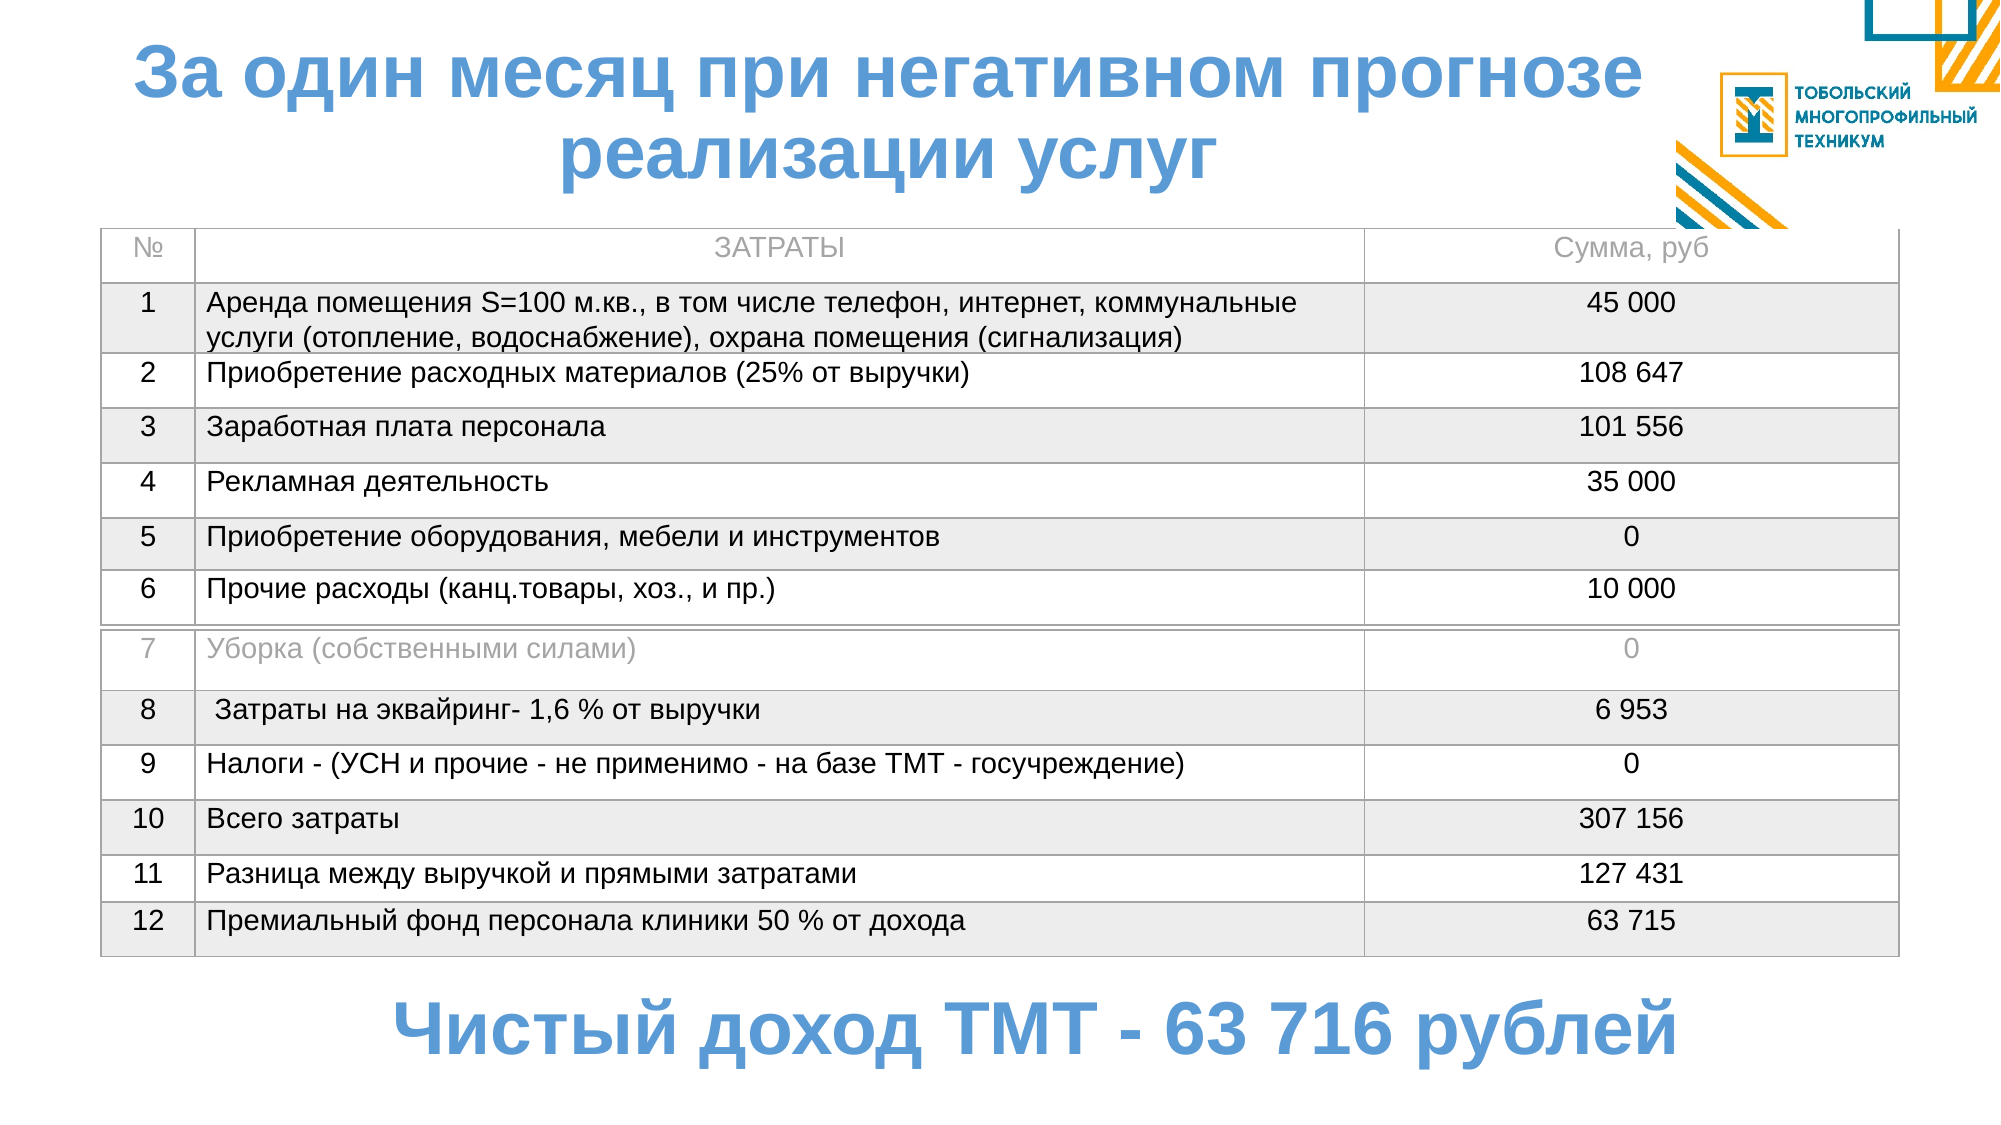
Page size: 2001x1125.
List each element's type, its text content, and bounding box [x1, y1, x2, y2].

table_cell 307 156 [1365, 801, 1898, 854]
table_cell 3 [102, 409, 194, 462]
table_cell 0 [1365, 519, 1898, 569]
table_cell 9 [102, 746, 194, 799]
table_cell Премиальный фонд персонала клиники 50 % от дохода [196, 903, 1364, 956]
picture [1676, 0, 2000, 229]
table_cell Налоги - (УСН и прочие - не применимо - на базе ТМТ - госучреждение) [196, 746, 1364, 799]
table_cell 5 [102, 519, 194, 569]
picture [1676, 222, 1684, 229]
picture [1676, 176, 1743, 229]
table_header ЗАТРАТЫ [196, 229, 1364, 282]
table_cell 6 [102, 571, 194, 624]
table_cell 45 000 [1365, 284, 1898, 352]
table_cell Заработная плата персонала [196, 409, 1364, 462]
table_cell 10 000 [1365, 571, 1898, 624]
table_cell Затраты на эквайринг- 1,6 % от выручки [196, 691, 1364, 744]
table_cell Разница между выручкой и прямыми затратами [196, 856, 1364, 901]
title За один месяц при негативном прогнозе реализации услуг [26, 51, 1676, 178]
table_cell Аренда помещения S=100 м.кв., в том числе телефон, интернет, коммунальные услуги (отопление, водоснабжение), охрана помещения (сигнализация) [196, 284, 1364, 352]
table_cell 35 000 [1365, 464, 1898, 517]
table_header № [102, 229, 194, 282]
table_cell 10 [102, 801, 194, 854]
table_header Сумма, руб [1365, 229, 1898, 282]
table_cell Приобретение расходных материалов (25% от выручки) [196, 354, 1364, 407]
table_cell 11 [102, 856, 194, 901]
table_cell 63 715 [1365, 903, 1898, 956]
table_cell 101 556 [1365, 409, 1898, 462]
table_cell 12 [102, 903, 194, 956]
table_cell 0 [1365, 746, 1898, 799]
table_cell 8 [102, 691, 194, 744]
table_cell 1 [102, 284, 194, 352]
table_cell 127 431 [1365, 856, 1898, 901]
picture [1874, 0, 1968, 34]
table_cell Прочие расходы (канц.товары, хоз., и пр.) [196, 571, 1364, 624]
table_header 7 [102, 631, 194, 690]
table_cell Приобретение оборудования, мебели и инструментов [196, 519, 1364, 569]
table_cell 108 647 [1365, 354, 1898, 407]
table_cell Рекламная деятельность [196, 464, 1364, 517]
table_cell 4 [102, 464, 194, 517]
table_cell 6 953 [1365, 691, 1898, 744]
table_header 0 [1365, 631, 1898, 690]
table_cell Всего затраты [196, 801, 1364, 854]
text_box Чистый доход ТМТ - 63 716 рублей [173, 981, 1899, 1079]
table_cell 2 [102, 354, 194, 407]
table_header Уборка (собственными силами) [196, 631, 1364, 690]
